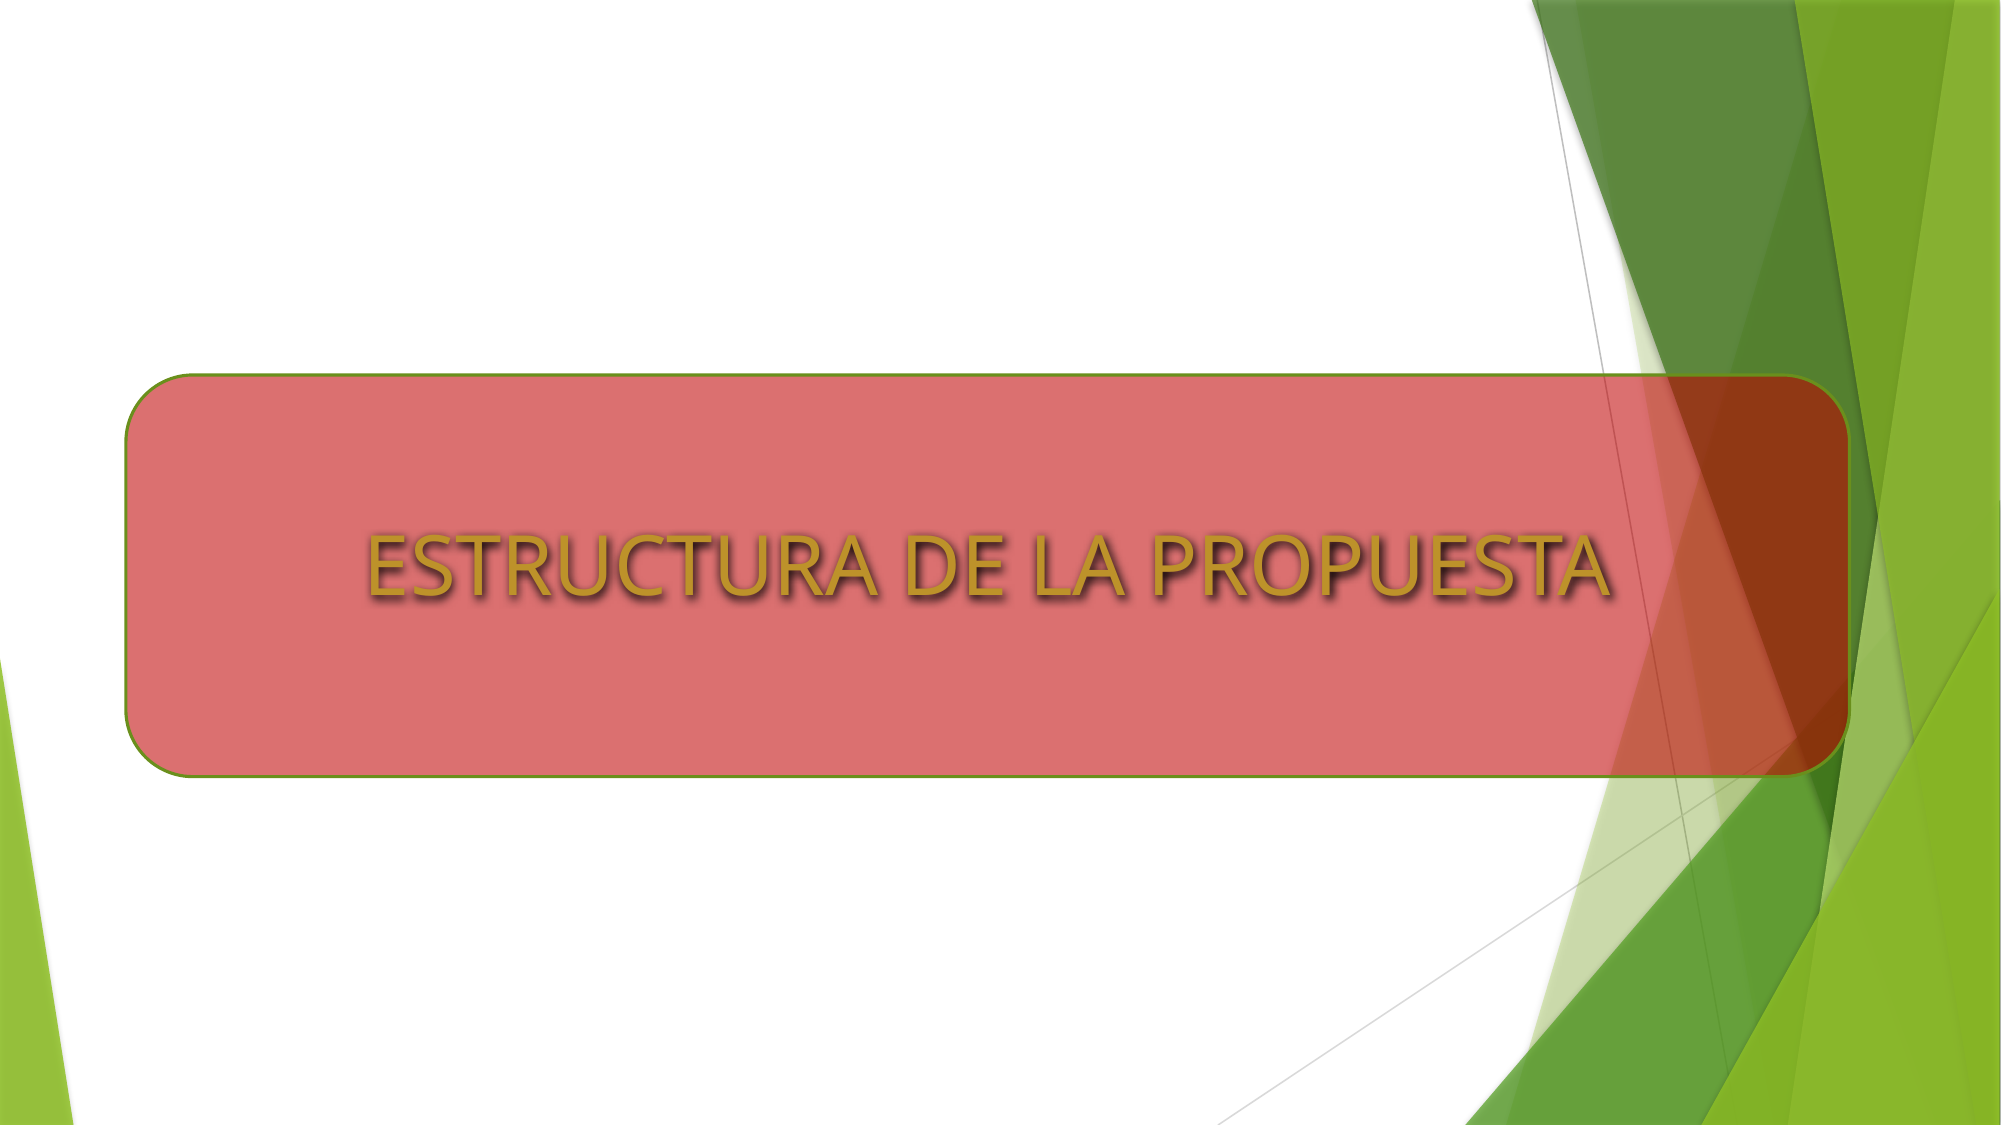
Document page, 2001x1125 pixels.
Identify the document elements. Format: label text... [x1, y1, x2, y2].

text_box [124, 631, 1852, 779]
text_box ESTRUCTURA DE LA PROPUESTA [125, 505, 1850, 620]
text_box [124, 373, 1852, 501]
